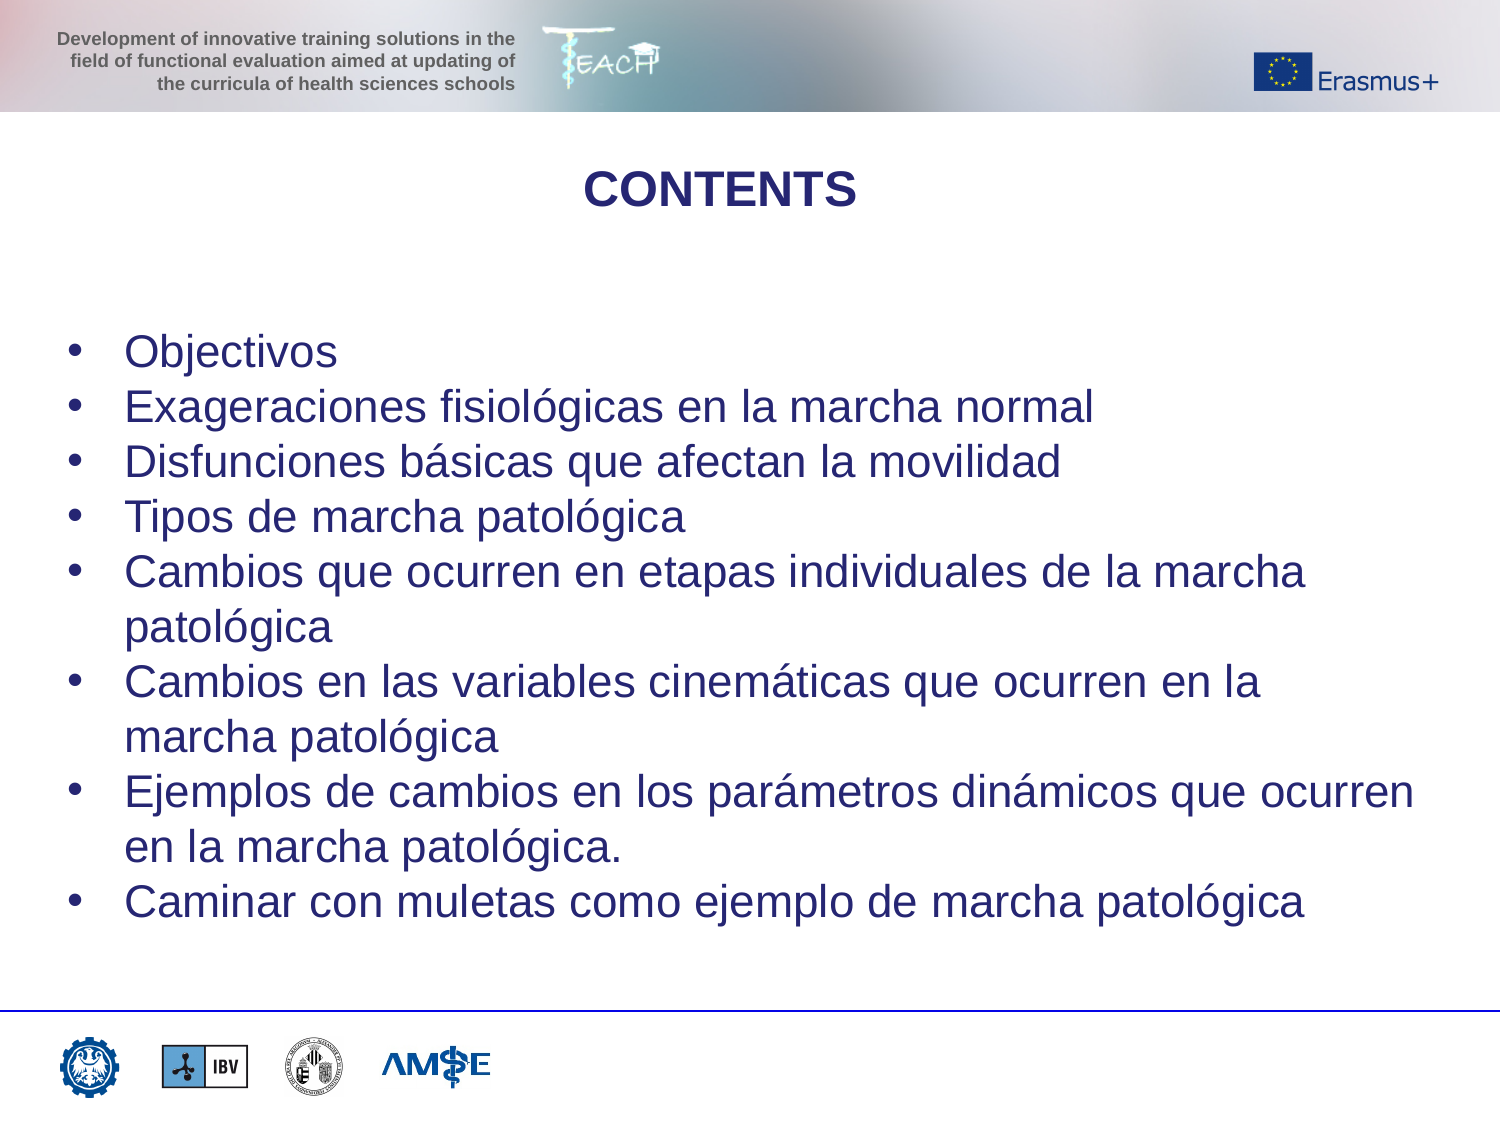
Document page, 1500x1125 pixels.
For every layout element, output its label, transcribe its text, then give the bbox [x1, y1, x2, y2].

text_box Objectivos Exageraciones fisiológicas en la marcha normal Disfunciones básicas que afectan la movilidad Tipos de marcha patológica Cambios que ocurren en etapas individuales de la marcha patológica Cambios en las variables cinemáticas que ocurren en la marcha patológica Ejemplos de cambios en los parámetros dinámicos que ocurren en la marcha patológica. Caminar con muletas como ejemplo de marcha patológica [53, 314, 1435, 934]
text_box CONTENTS [53, 148, 1388, 224]
picture [284, 1036, 344, 1097]
picture [53, 1035, 126, 1099]
picture [379, 1044, 491, 1089]
picture [0, 1, 1500, 112]
picture [161, 1044, 249, 1089]
